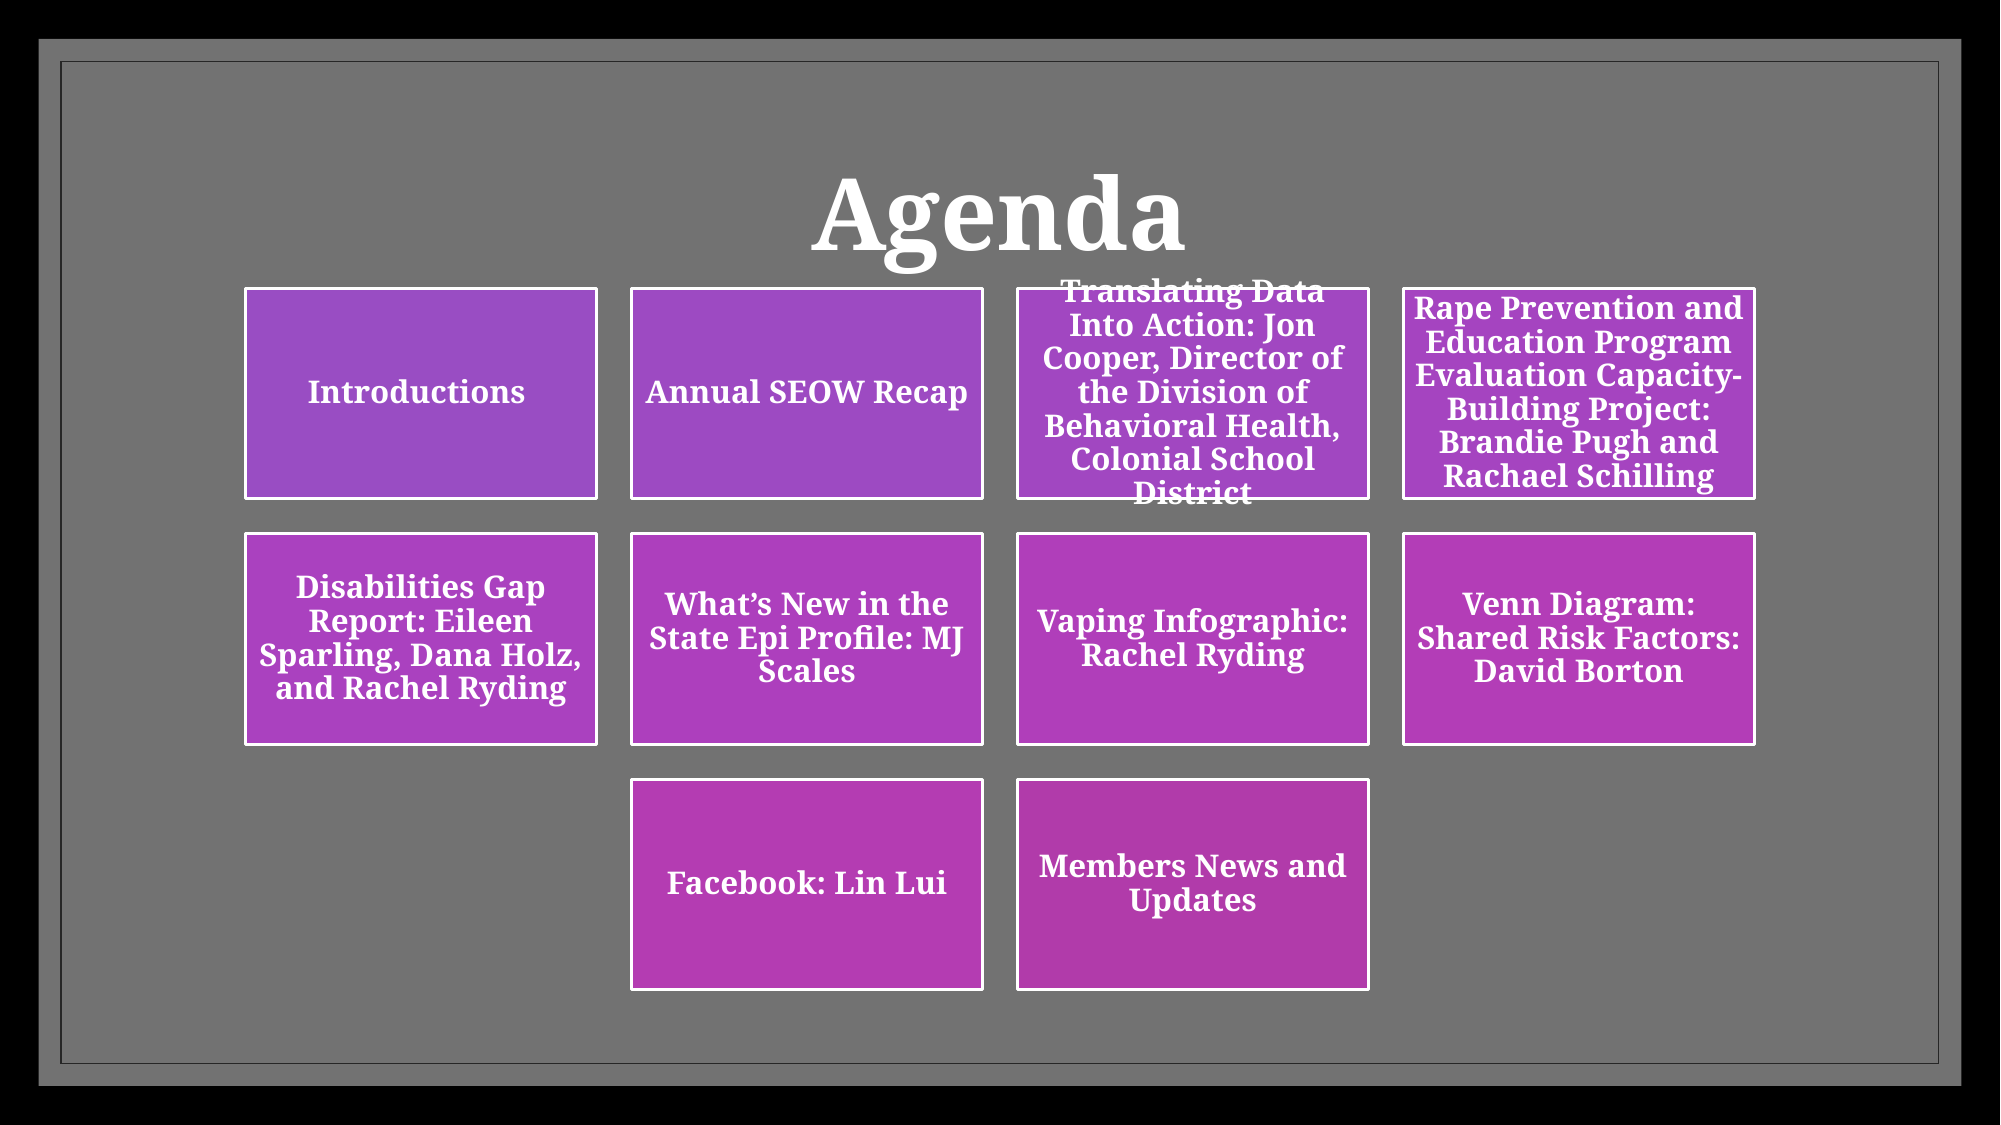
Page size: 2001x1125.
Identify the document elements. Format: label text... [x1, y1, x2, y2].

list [174, 287, 1825, 991]
title Agenda [174, 105, 1825, 283]
